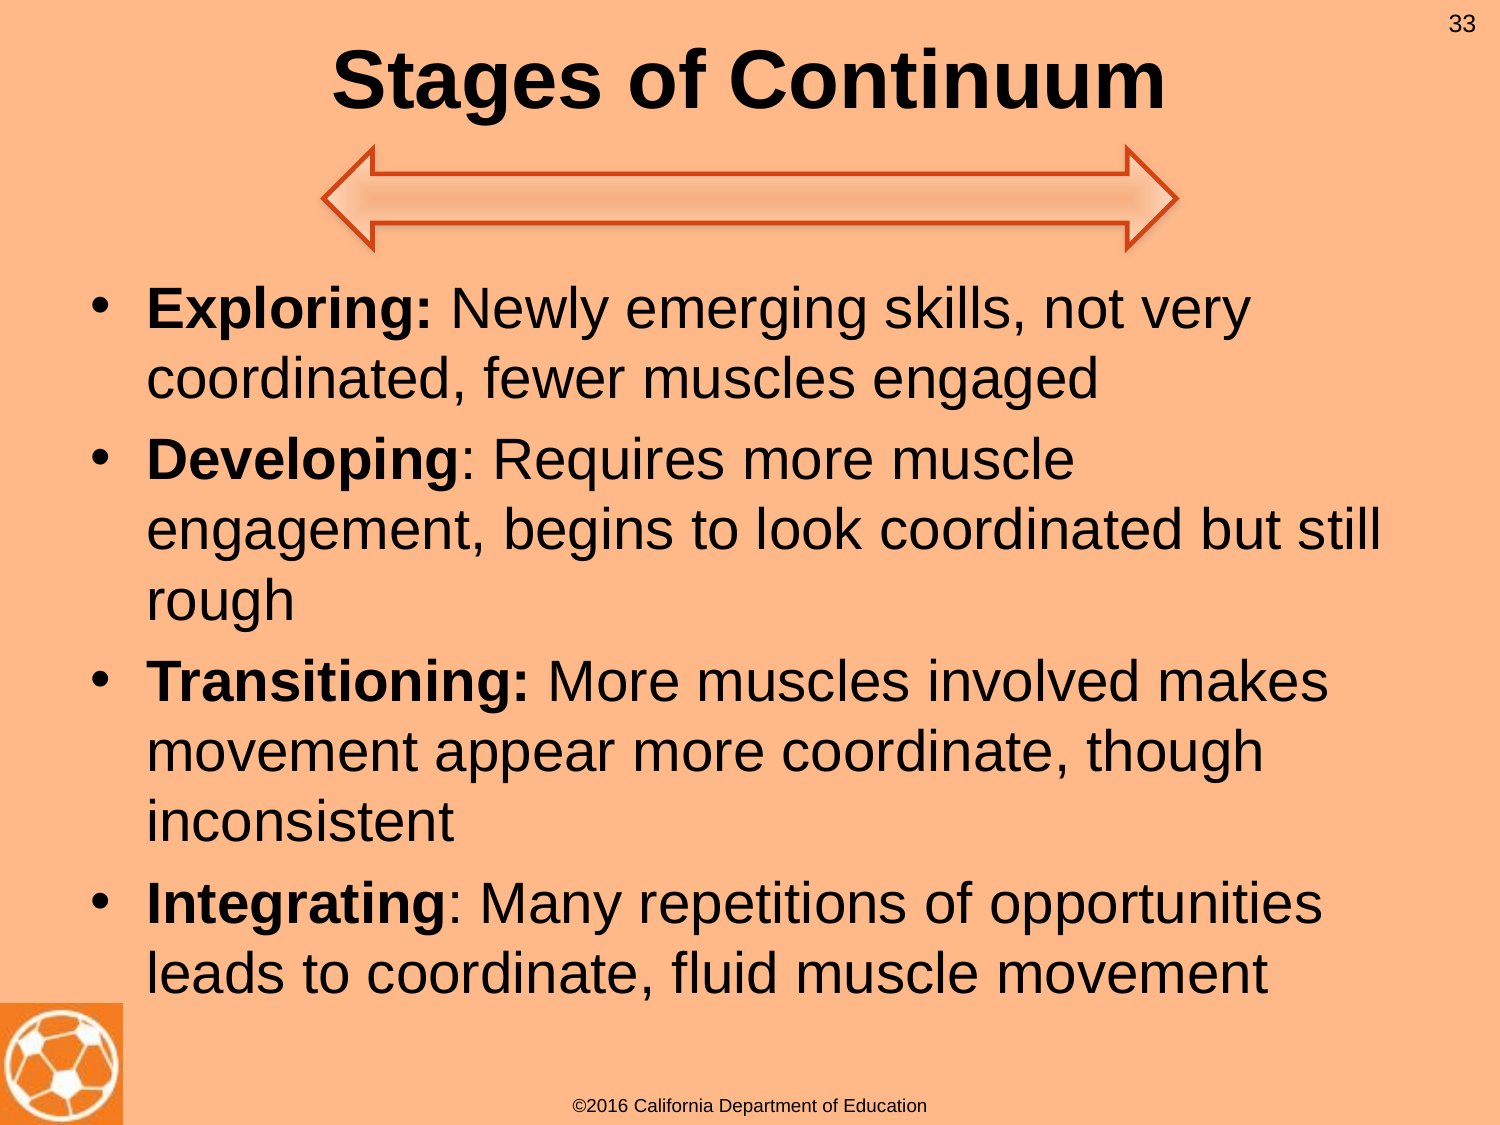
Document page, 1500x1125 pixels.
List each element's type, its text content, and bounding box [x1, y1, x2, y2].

picture [0, 1003, 123, 1125]
list Exploring: Newly emerging skills, not very coordinated, fewer muscles engaged Developing: Requires more muscle engagement, begins to look coordinated but still rough Transitioning: More muscles involved makes movement appear more coordinate, though inconsistent Integrating: Many repetitions of opportunities leads to coordinate, fluid muscle movement [75, 262, 1425, 1005]
slide_number 33 [1425, 0, 1500, 60]
title Stages of Continuum [75, 0, 1425, 150]
text_box [323, 149, 1177, 248]
